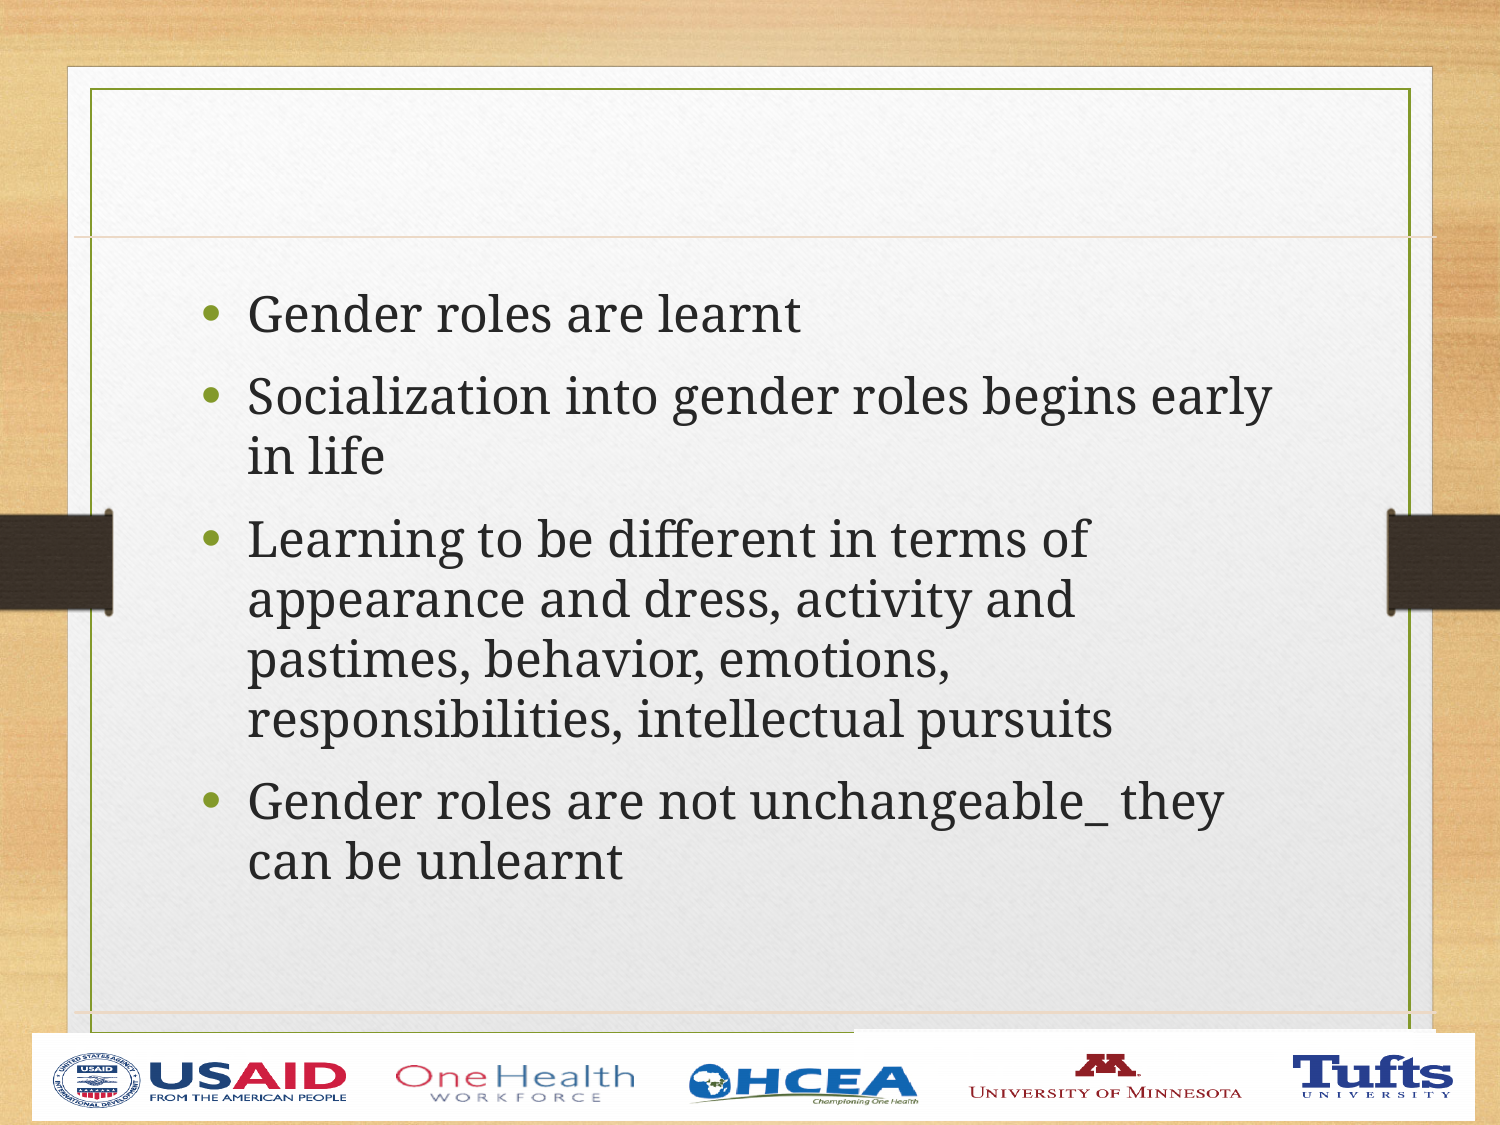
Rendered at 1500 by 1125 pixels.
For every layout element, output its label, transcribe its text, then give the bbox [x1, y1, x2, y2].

picture [0, 0, 1500, 1125]
list Gender roles are learnt Socialization into gender roles begins early in life Learning to be different in terms of appearance and dress, activity and pastimes, behavior, emotions, responsibilities, intellectual pursuits Gender roles are not unchangeable_ they can be unlearnt [186, 275, 1314, 913]
